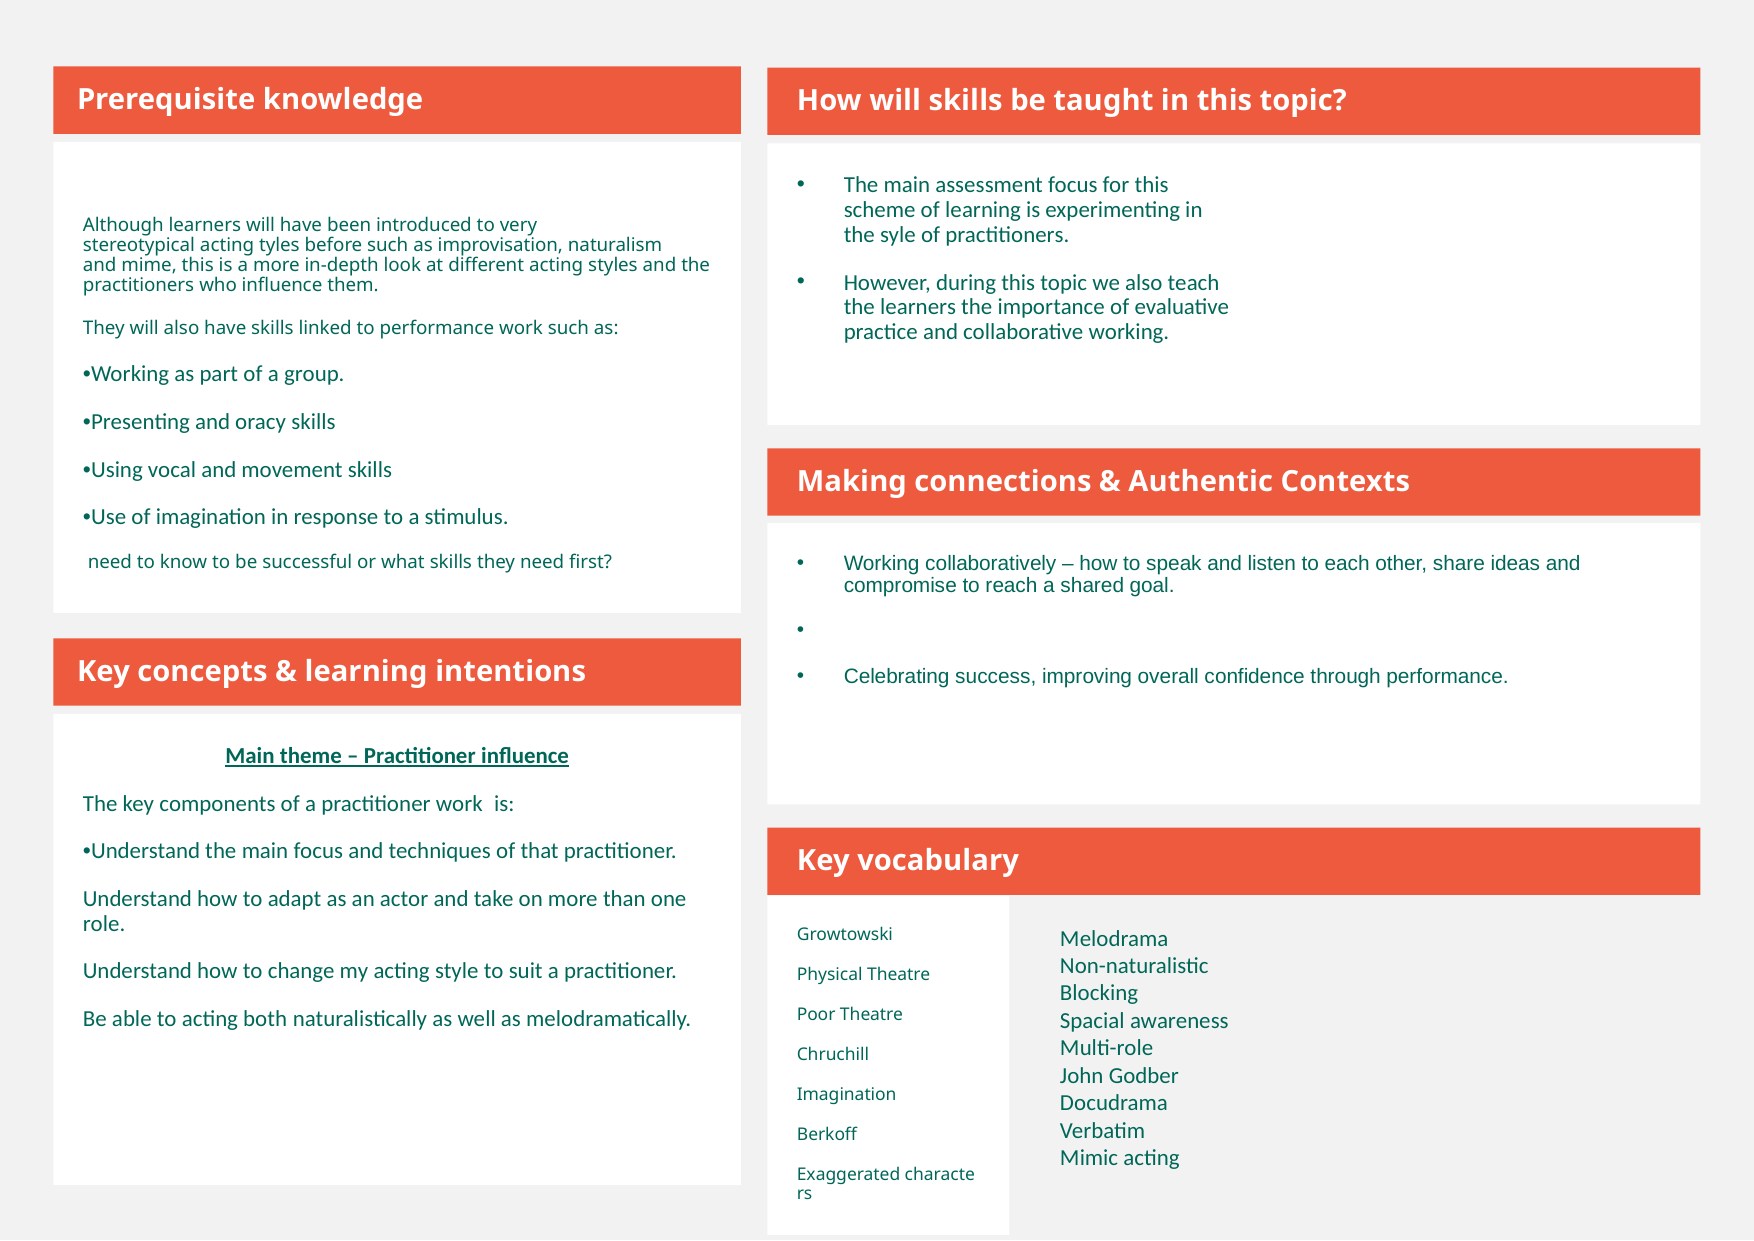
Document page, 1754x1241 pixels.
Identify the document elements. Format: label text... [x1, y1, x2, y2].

list Growtowski Physical Theatre Poor Theatre Chruchill Imagination Berkoff Exaggerated characters [767, 895, 1010, 1235]
list Key concepts & learning intentions [53, 638, 741, 706]
list Key vocabulary [767, 827, 1701, 895]
list Prerequisite knowledge [53, 66, 741, 134]
list Main theme – Practitioner influence The key components of a practitioner work is: •Understand the main focus and techniques of that practitioner. Understand how to adapt as an actor and take on more than one role. Understand how to change my acting style to suit a practitioner. Be able to acting both naturalistically as well as melodramatically. [53, 713, 741, 1186]
list ​ Although learners will have been introduced to very stereotypical acting tyles before such as improvisation, naturalism and mime, this is a more in-depth look at different acting styles and the practitioners who influence them. They will also have skills linked to performance work such as: •Working as part of a group. ​ •Presenting and oracy skills​ •Using vocal and movement skills ​ •Use of imagination in response to a stimulus. ​ need to know to be successful or what skills they need first? [53, 142, 741, 613]
list Working collaboratively – how to speak and listen to each other, share ideas and compromise to reach a shared goal.​ ​ Celebrating success, improving overall confidence through performance. [767, 522, 1701, 805]
list How will skills be taught in this topic? [767, 67, 1701, 135]
list The main assessment focus for this scheme of learning is experimenting in the syle of practitioners. However, during this topic we also teach the learners the importance of evaluative practice and collaborative working. [767, 143, 1701, 426]
text_box Melodrama Non-naturalistic Blocking Spacial awareness Multi-role John Godber Docudrama Verbatim Mimic acting [1045, 915, 1282, 1223]
list Making connections & Authentic Contexts [767, 448, 1701, 516]
